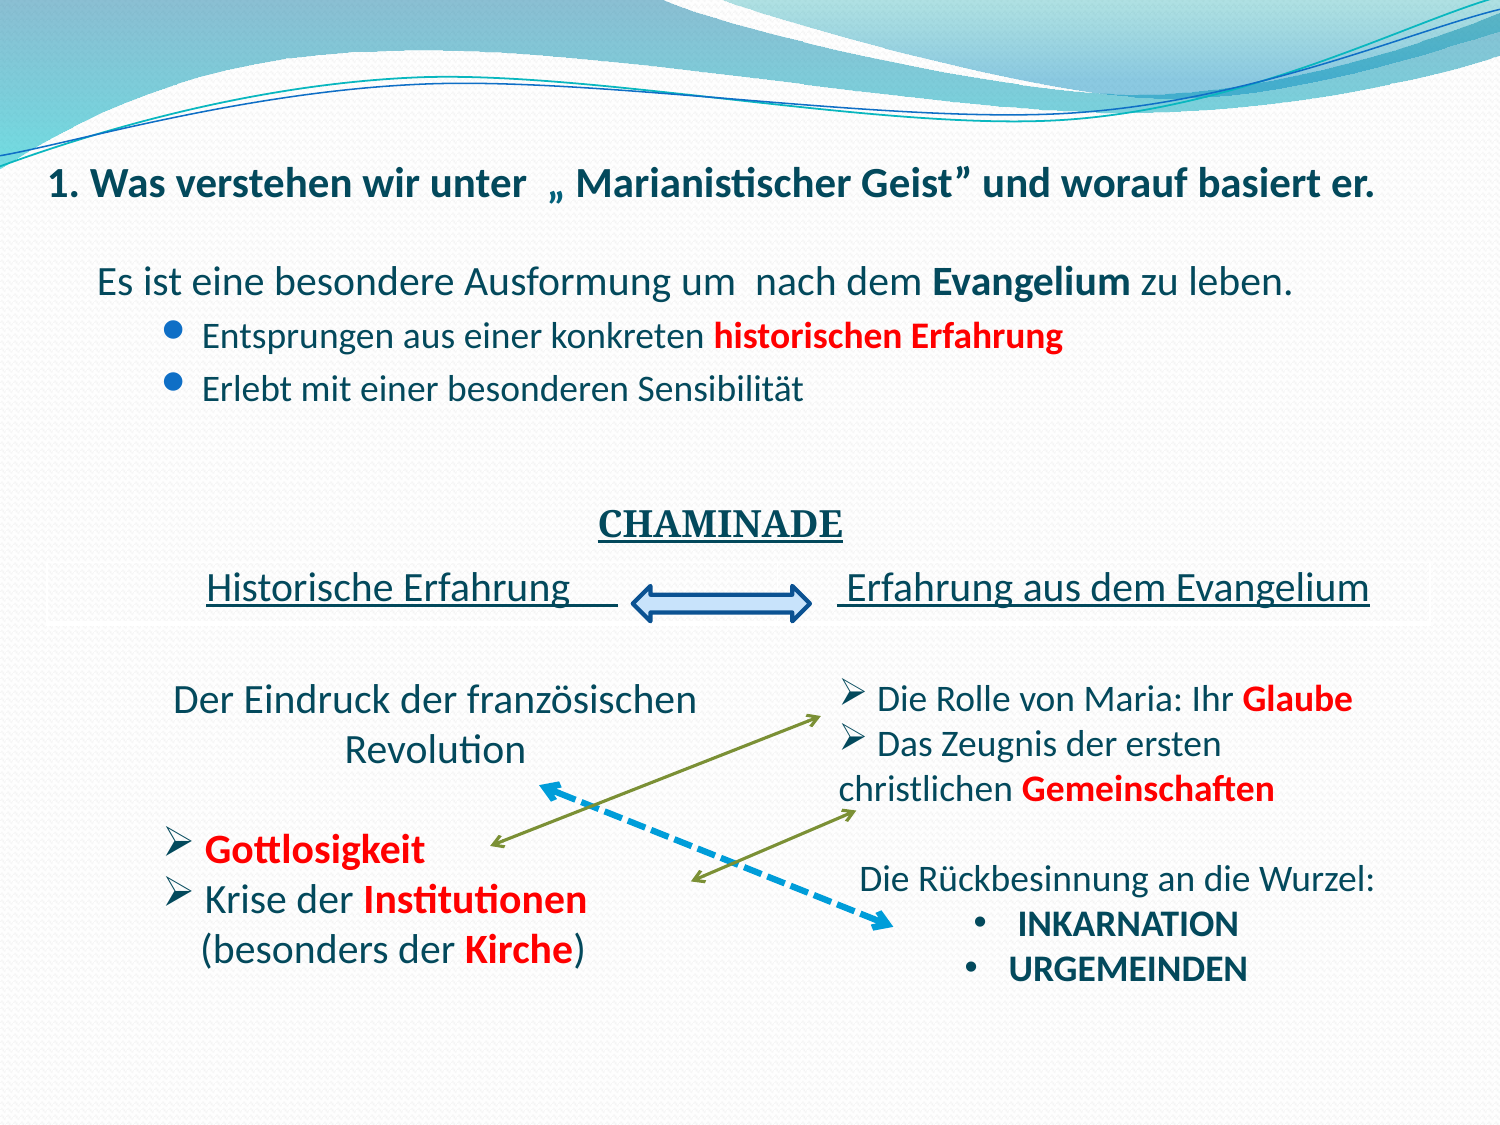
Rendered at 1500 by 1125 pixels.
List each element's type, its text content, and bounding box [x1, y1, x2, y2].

text_box CHAMINADE [582, 492, 858, 552]
text_box Es ist eine besondere Ausformung um nach dem Evangelium zu leben. Entsprungen aus einer konkreten historischen Erfahrung Erlebt mit einer besonderen Sensibilität [82, 246, 1454, 422]
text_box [489, 715, 822, 847]
table_header Historische Erfahrung [48, 563, 777, 621]
table_header Erfahrung aus dem Evangelium [778, 563, 1429, 621]
text_box Der Eindruck der französischen Revolution Gottlosigkeit Krise der Institutionen (besonders der Kirche) [147, 664, 724, 980]
text_box [630, 583, 813, 624]
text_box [538, 784, 894, 928]
title 1. Was verstehen wir unter „ Marianistischer Geist” und worauf basiert er. [46, 125, 1465, 209]
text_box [690, 810, 857, 882]
text_box Die Rolle von Maria: Ihr Glaube Das Zeugnis der ersten christlichen Gemeinschaften Die Rückbesinnung an die Wurzel: INKARNATION URGEMEINDEN [823, 666, 1412, 996]
